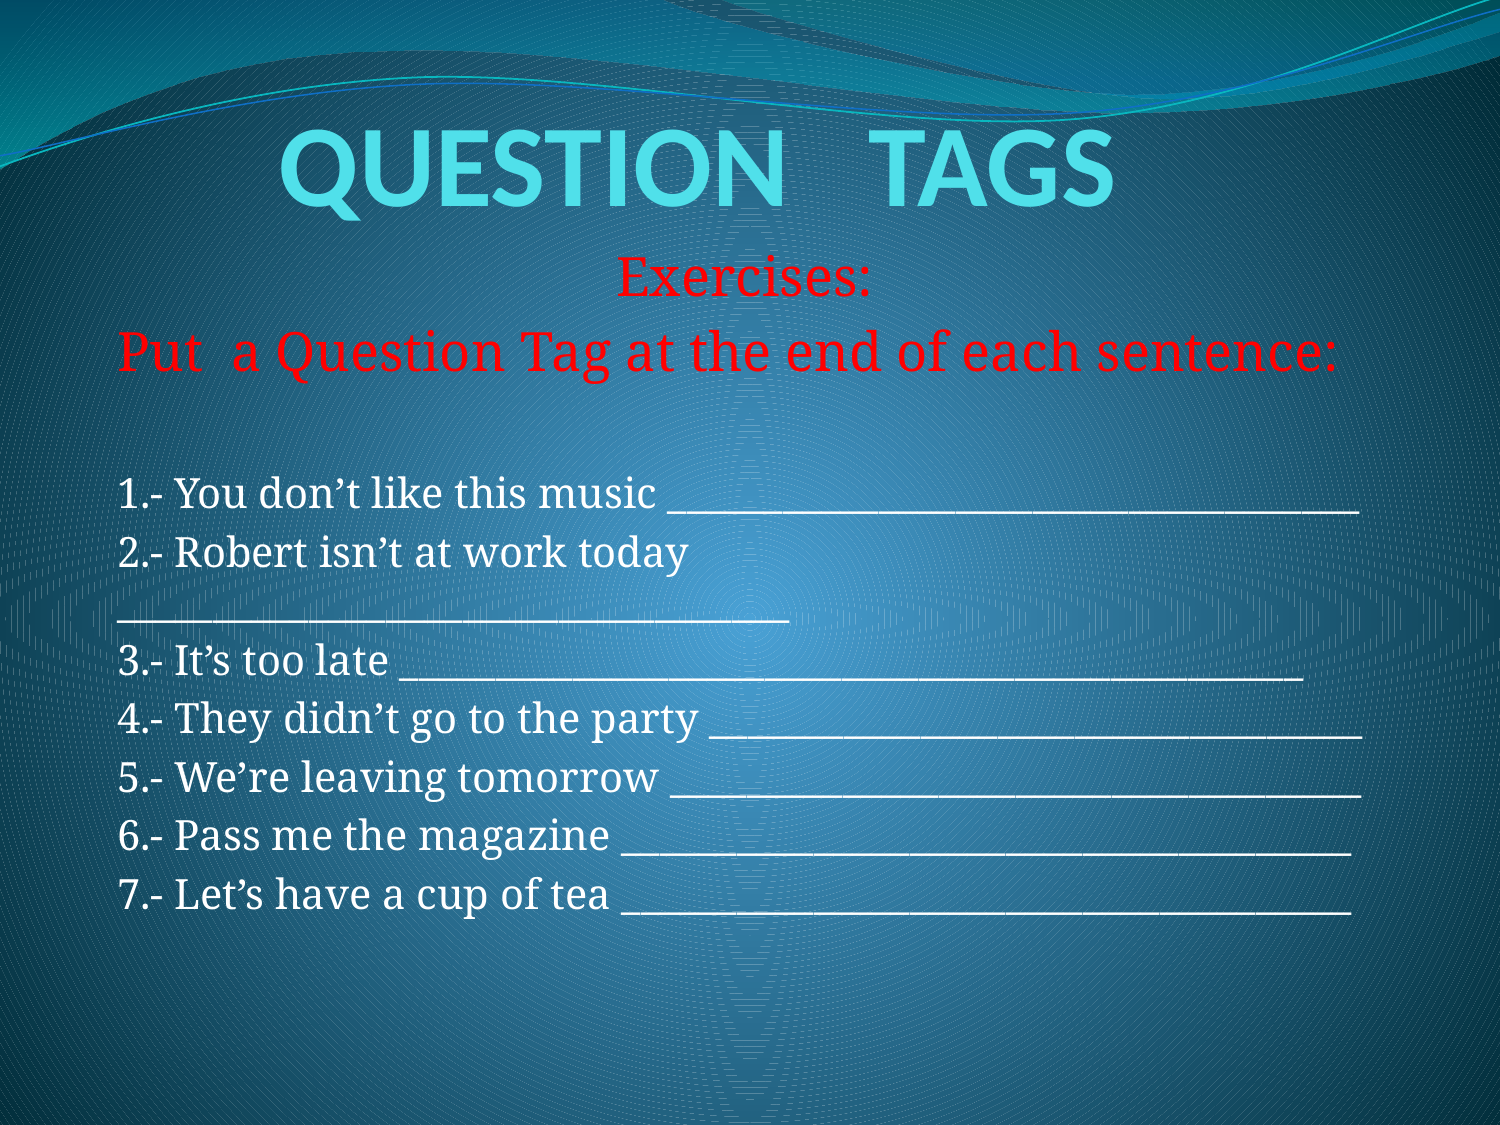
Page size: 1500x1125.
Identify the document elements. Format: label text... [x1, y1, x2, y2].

title QUESTION TAGS [128, 70, 1404, 230]
subtitle Exercises: Put a Question Tag at the end of each sentence: 1.- You don’t like this music ____________________________________ 2.- Robert isn’t at work today ___________________________________ 3.- It’s too late _______________________________________________ 4.- They didn’t go to the party __________________________________ 5.- We’re leaving tomorrow ____________________________________ 6.- Pass me the magazine ______________________________________ 7.- Let’s have a cup of tea ______________________________________ [117, 234, 1383, 950]
